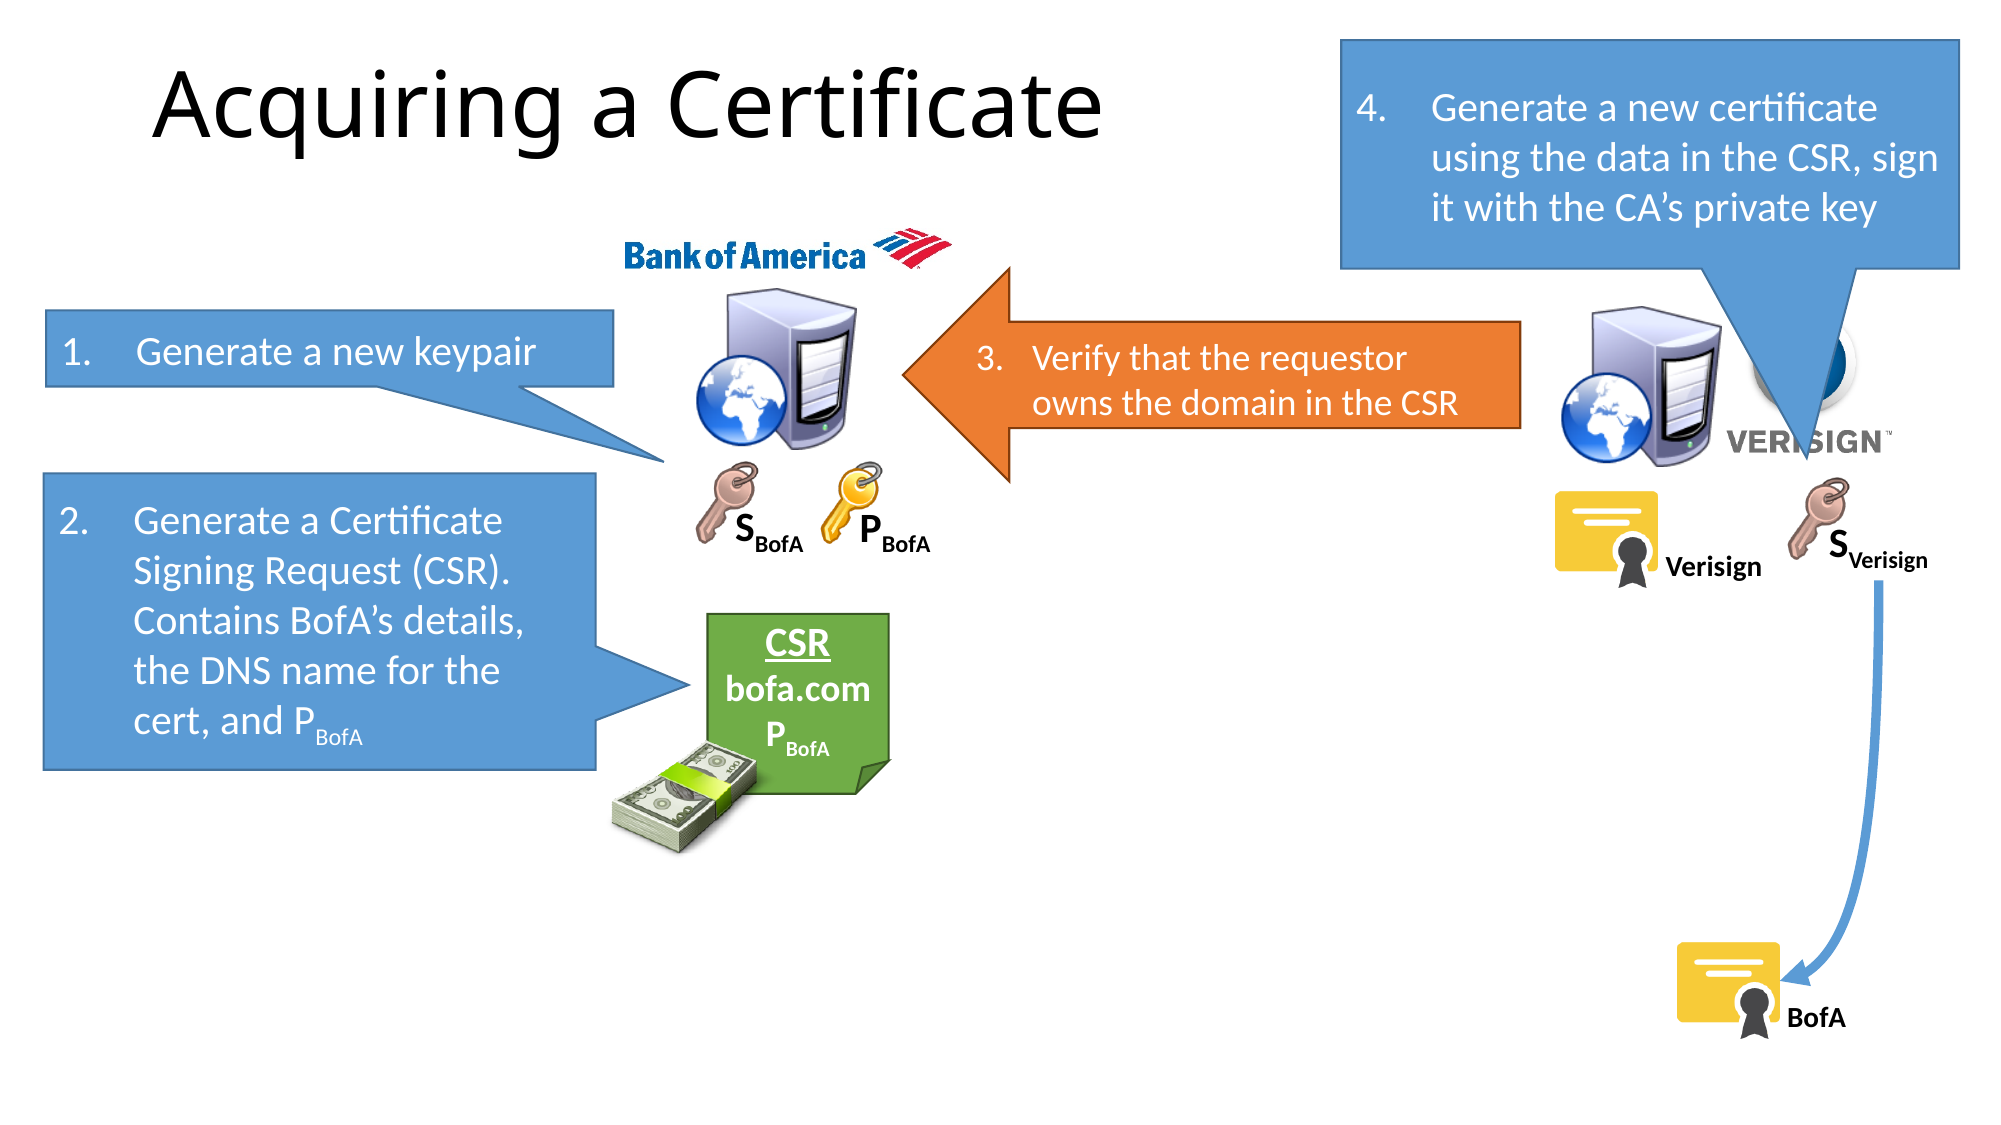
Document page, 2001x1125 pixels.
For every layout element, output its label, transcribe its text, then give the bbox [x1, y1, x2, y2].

title Acquiring a Certificate [137, 0, 1863, 217]
text_box Generate a new certificate using the data in the CSR, sign it with the CA’s private key [1340, 39, 1961, 306]
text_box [902, 268, 1521, 482]
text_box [685, 461, 824, 559]
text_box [1626, 728, 2000, 828]
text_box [1677, 936, 1862, 1042]
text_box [1777, 477, 1951, 575]
text_box Generate a Certificate Signing Request (CSR). Contains BofA’s details, the DNS name for the cert, and PBofA [42, 472, 692, 771]
picture [592, 696, 793, 897]
picture [695, 288, 857, 450]
text_box CSR bofa.com PBofA [706, 612, 892, 795]
text_box Generate a new keypair [45, 309, 665, 463]
picture [625, 228, 952, 269]
picture [1560, 302, 1896, 467]
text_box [1555, 485, 1778, 591]
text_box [824, 461, 951, 559]
